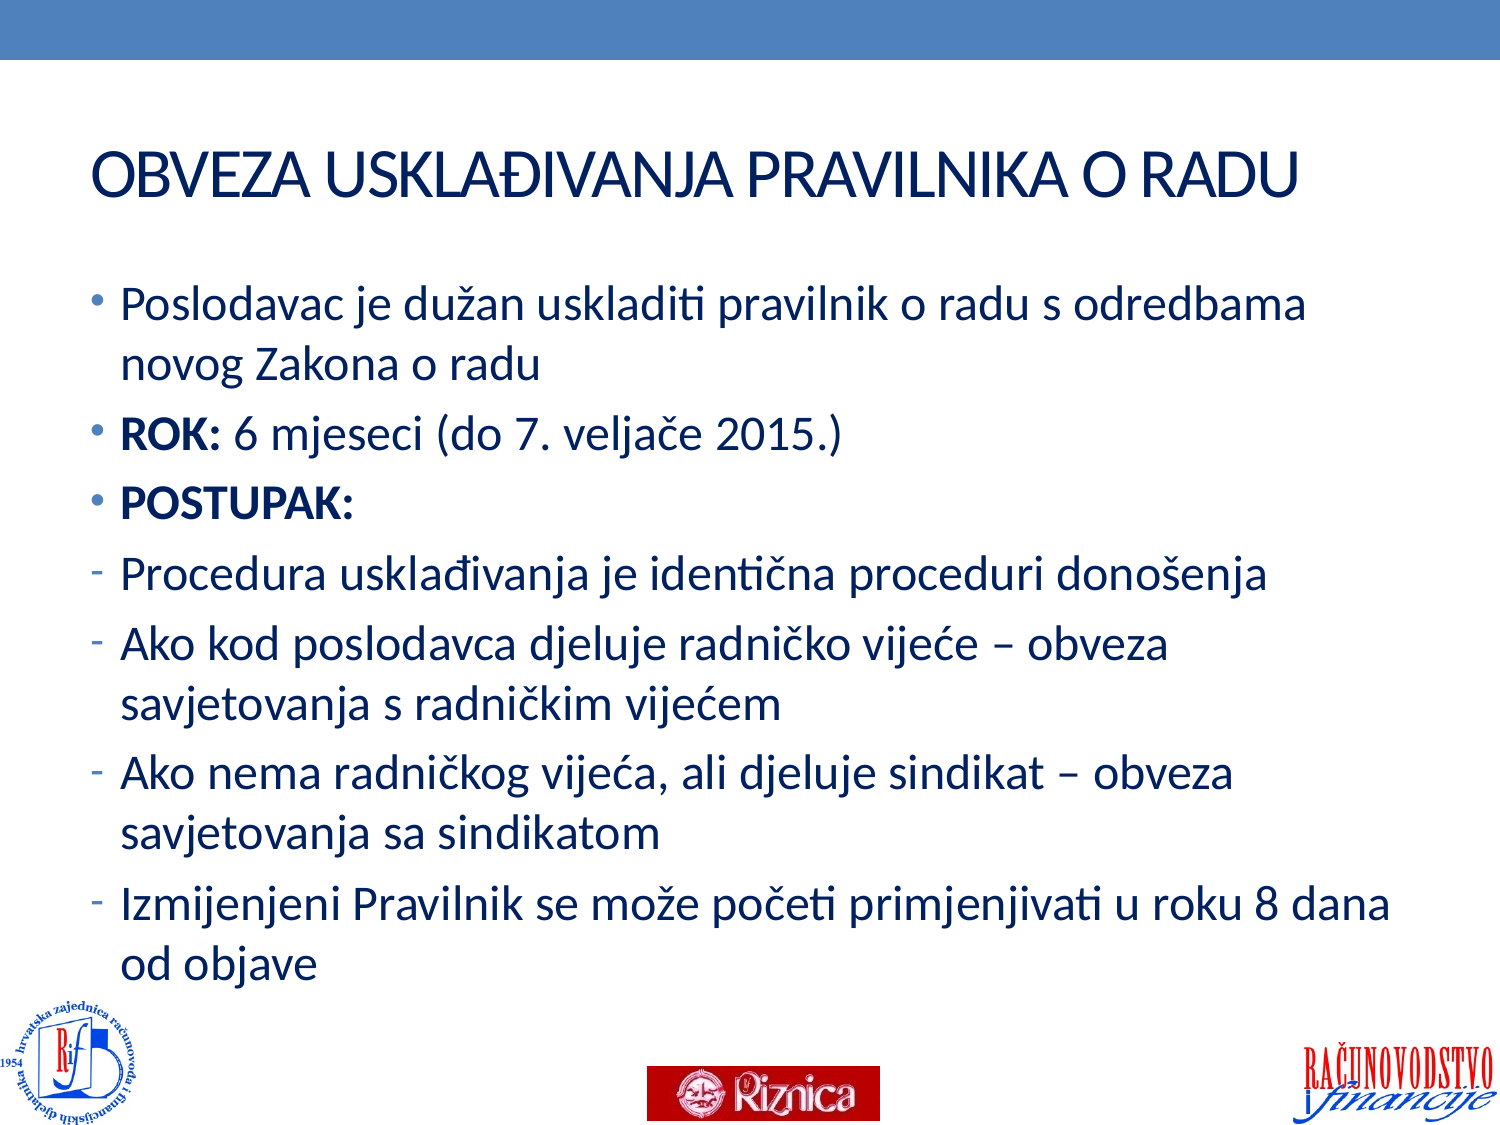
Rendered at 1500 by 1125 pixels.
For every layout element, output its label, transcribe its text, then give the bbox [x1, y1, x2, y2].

picture [1293, 1042, 1497, 1124]
picture [647, 1066, 880, 1121]
title OBVEZA USKLAĐIVANJA PRAVILNIKA O RADU [75, 87, 1425, 250]
picture [0, 1001, 136, 1125]
list Poslodavac je dužan uskladiti pravilnik o radu s odredbama novog Zakona o radu ROK: 6 mjeseci (do 7. veljače 2015.) POSTUPAK: Procedura usklađivanja je identična proceduri donošenja Ako kod poslodavca djeluje radničko vijeće – obveza savjetovanja s radničkim vijećem Ako nema radničkog vijeća, ali djeluje sindikat – obveza savjetovanja sa sindikatom Izmijenjeni Pravilnik se može početi primjenjivati u roku 8 dana od objave [75, 262, 1425, 1063]
